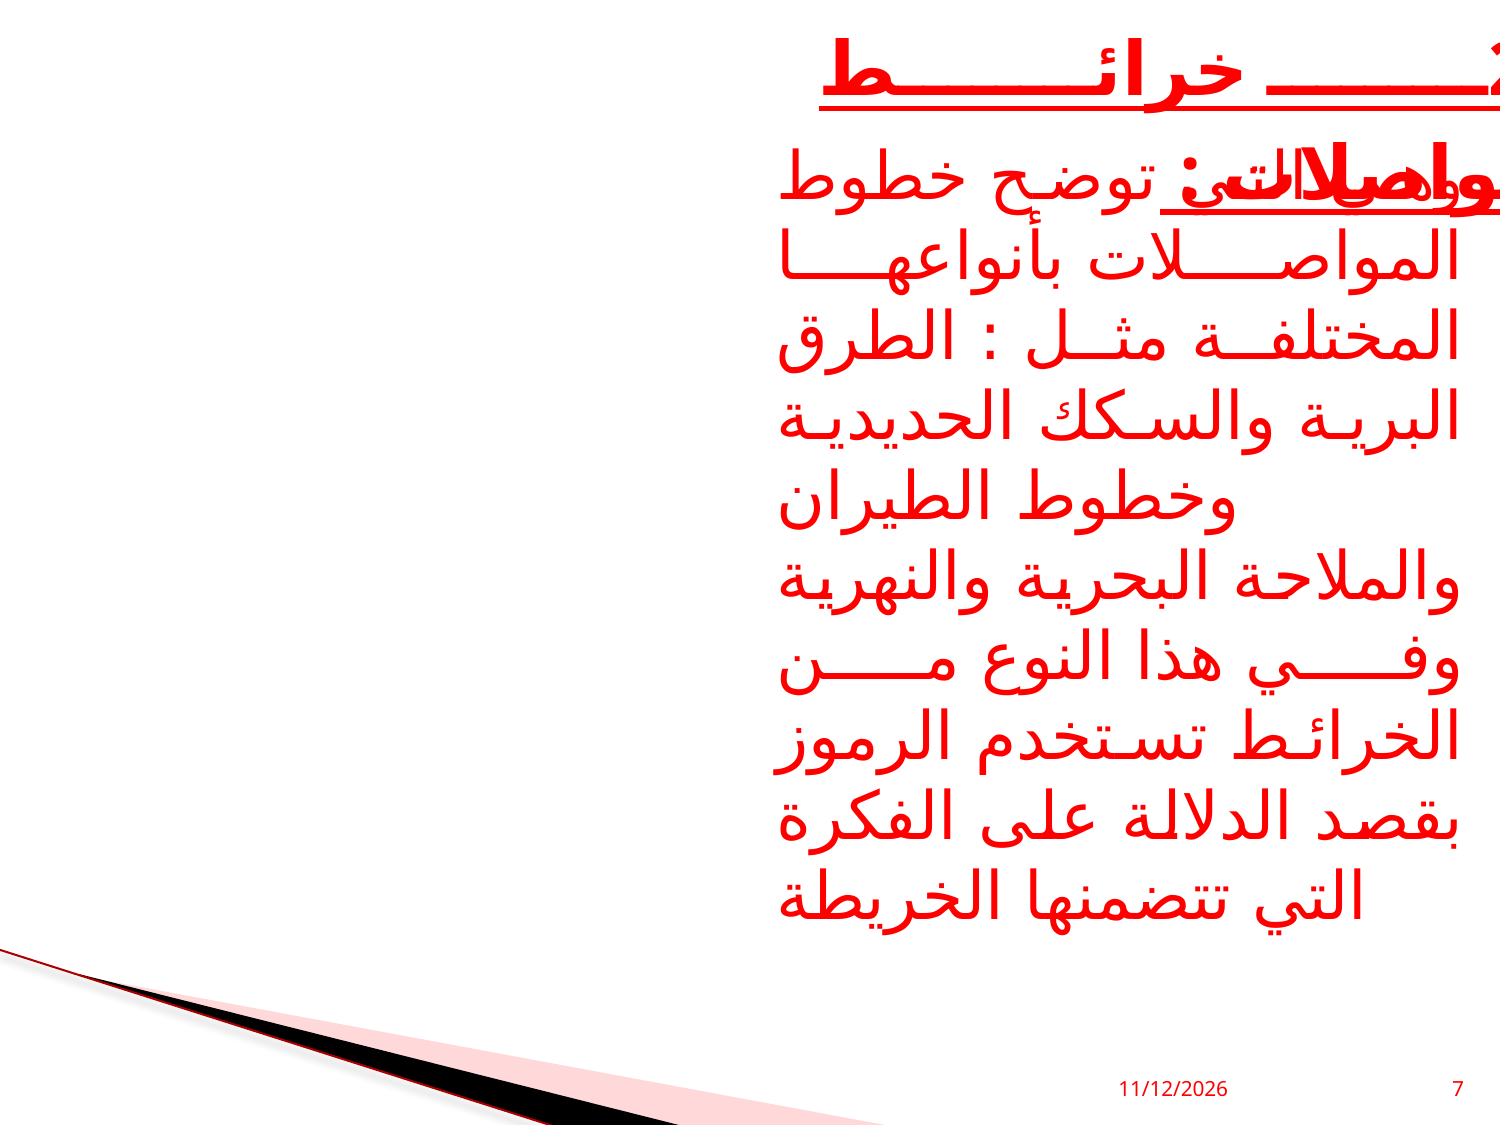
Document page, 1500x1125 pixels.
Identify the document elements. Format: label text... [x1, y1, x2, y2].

text_box 2ـ خرائط المواصلات : [803, 0, 1500, 119]
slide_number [1103, 1051, 1418, 1112]
picture [0, 51, 721, 1118]
text_box وهي التي توضح خطوط المواصلات بأنواعها المختلفة مثل : الطرق البرية والسكك الحديدية وخطوط الطيران والملاحة البحرية والنهرية وفي هذا النوع من الخرائط تستخدم الرموز بقصد الدلالة على الفكرة التي تتضمنها الخريطة [761, 125, 1479, 940]
slide_number 7 [1418, 1051, 1479, 1112]
